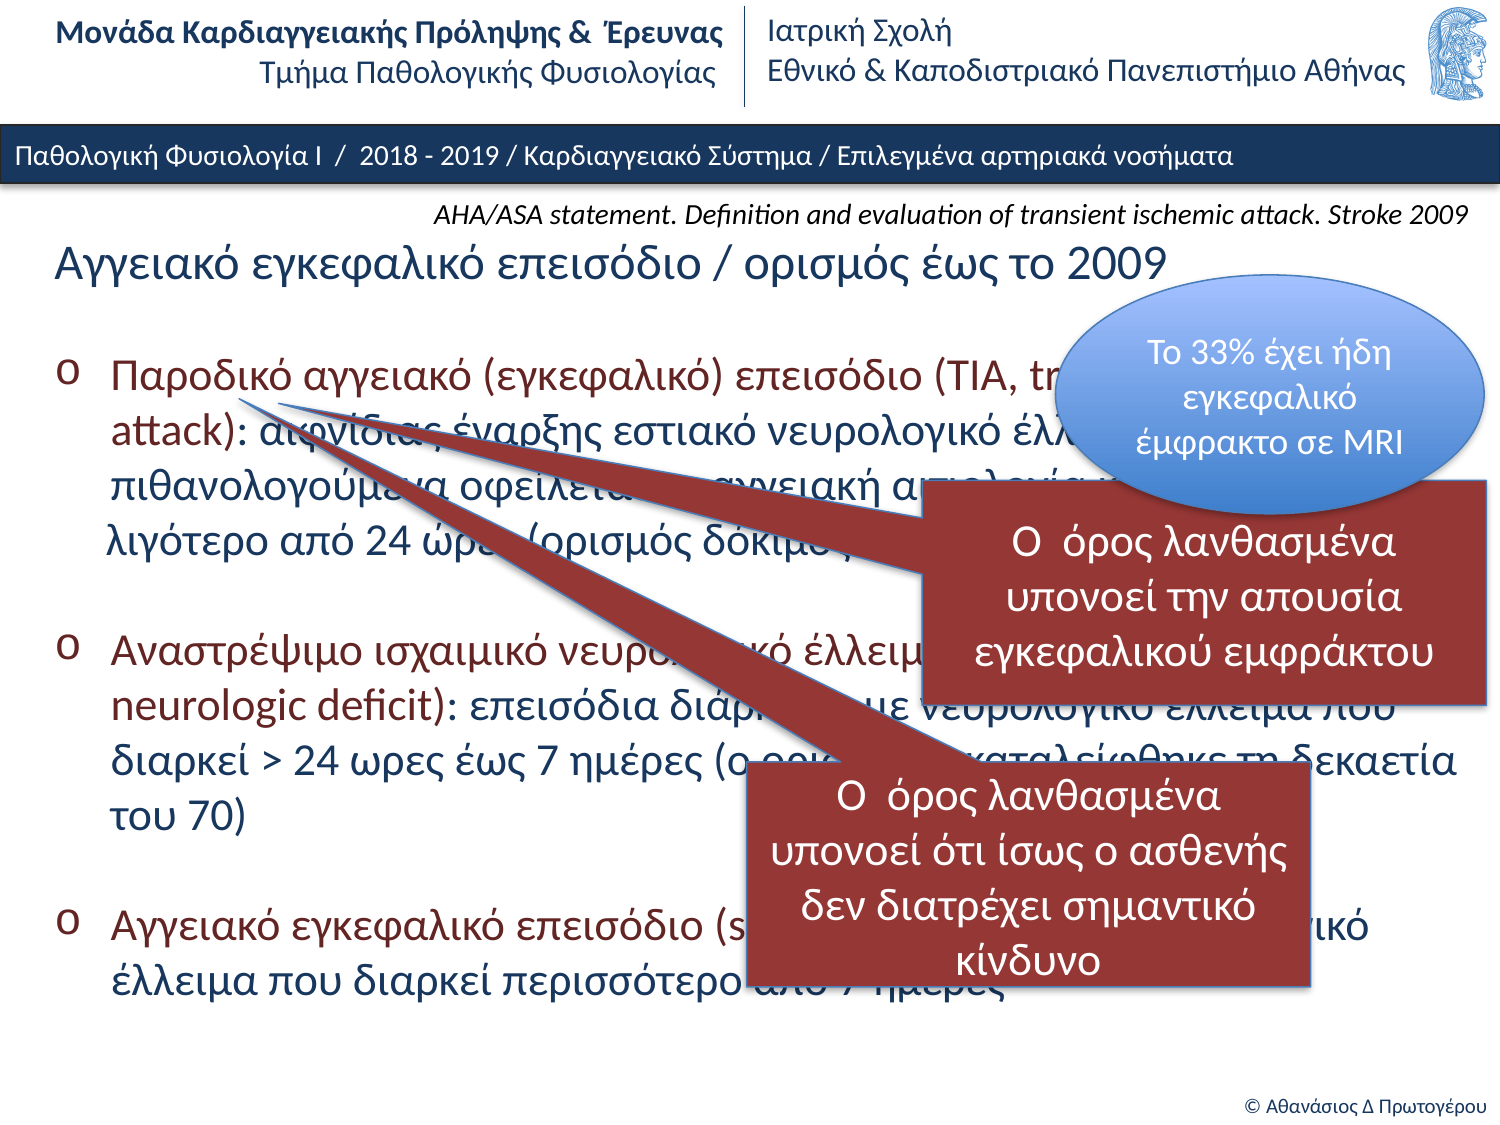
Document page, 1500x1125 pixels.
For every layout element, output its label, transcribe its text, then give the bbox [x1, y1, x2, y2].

text_box Μονάδα Καρδιαγγειακής Πρόληψης & Έρευνας Τμήμα Παθολογικής Φυσιολογίας [38, 3, 739, 98]
text_box AHA/ASA statement. Definition and evaluation of transient ischemic attack. Stroke 2009 [419, 192, 1500, 238]
text_box Ο όρος λανθασμένα υπονοεί ότι ίσως ο ασθενής δεν διατρέχει σημαντικό κίνδυνο [238, 398, 1312, 988]
text_box Το 33% έχει ήδη εγκεφαλικό έμφρακτο σε MRI [1054, 274, 1485, 515]
text_box Αγγειακό εγκεφαλικό επεισόδιο / ορισμός έως το 2009 Παροδικό αγγειακό (εγκεφαλικό) επεισόδιο (ΤΙΑ, transient ischemic attack): αιφνίδιας έναρξης εστιακό νευρολογικό έλλειμα που πιθανολογούμενα οφείλεται σε αγγειακή αιτιολογία και διαρκεί λιγότερο από 24 ώρες (ορισμός δόκιμος έως το 2009) Αναστρέψιμο ισχαιμικό νευρολογικό έλλειμα (reversible ischemic neurologic deficit): επεισόδια διάρκειας με νευρολογικό έλλειμα που διαρκεί > 24 ωρες έως 7 ημέρες (ο ορισμός εγκαταλείφθηκε τη δεκαετία του 70) Αγγειακό εγκεφαλικό επεισόδιο (stroke): επεισόδια με νευρολογικό έλλειμα που διαρκεί περισσότερο απο 7 ημέρες [39, 222, 1500, 1067]
text_box Παθολογική Φυσιολογία Ι / 2018 - 2019 / Καρδιαγγειακό Σύστημα / Επιλεγμένα αρτηριακά νοσήματα [0, 124, 1500, 184]
picture [1428, 7, 1487, 101]
text_box Ο όρος λανθασμένα υπονοεί την απουσία εγκεφαλικού εμφράκτου [277, 402, 1488, 707]
text_box © Αθανάσιος Δ Πρωτογέρου [1229, 1085, 1500, 1125]
text_box Ιατρική Σχολή Εθνικό & Καποδιστριακό Πανεπιστήμιο Αθήνας [752, 0, 1422, 96]
